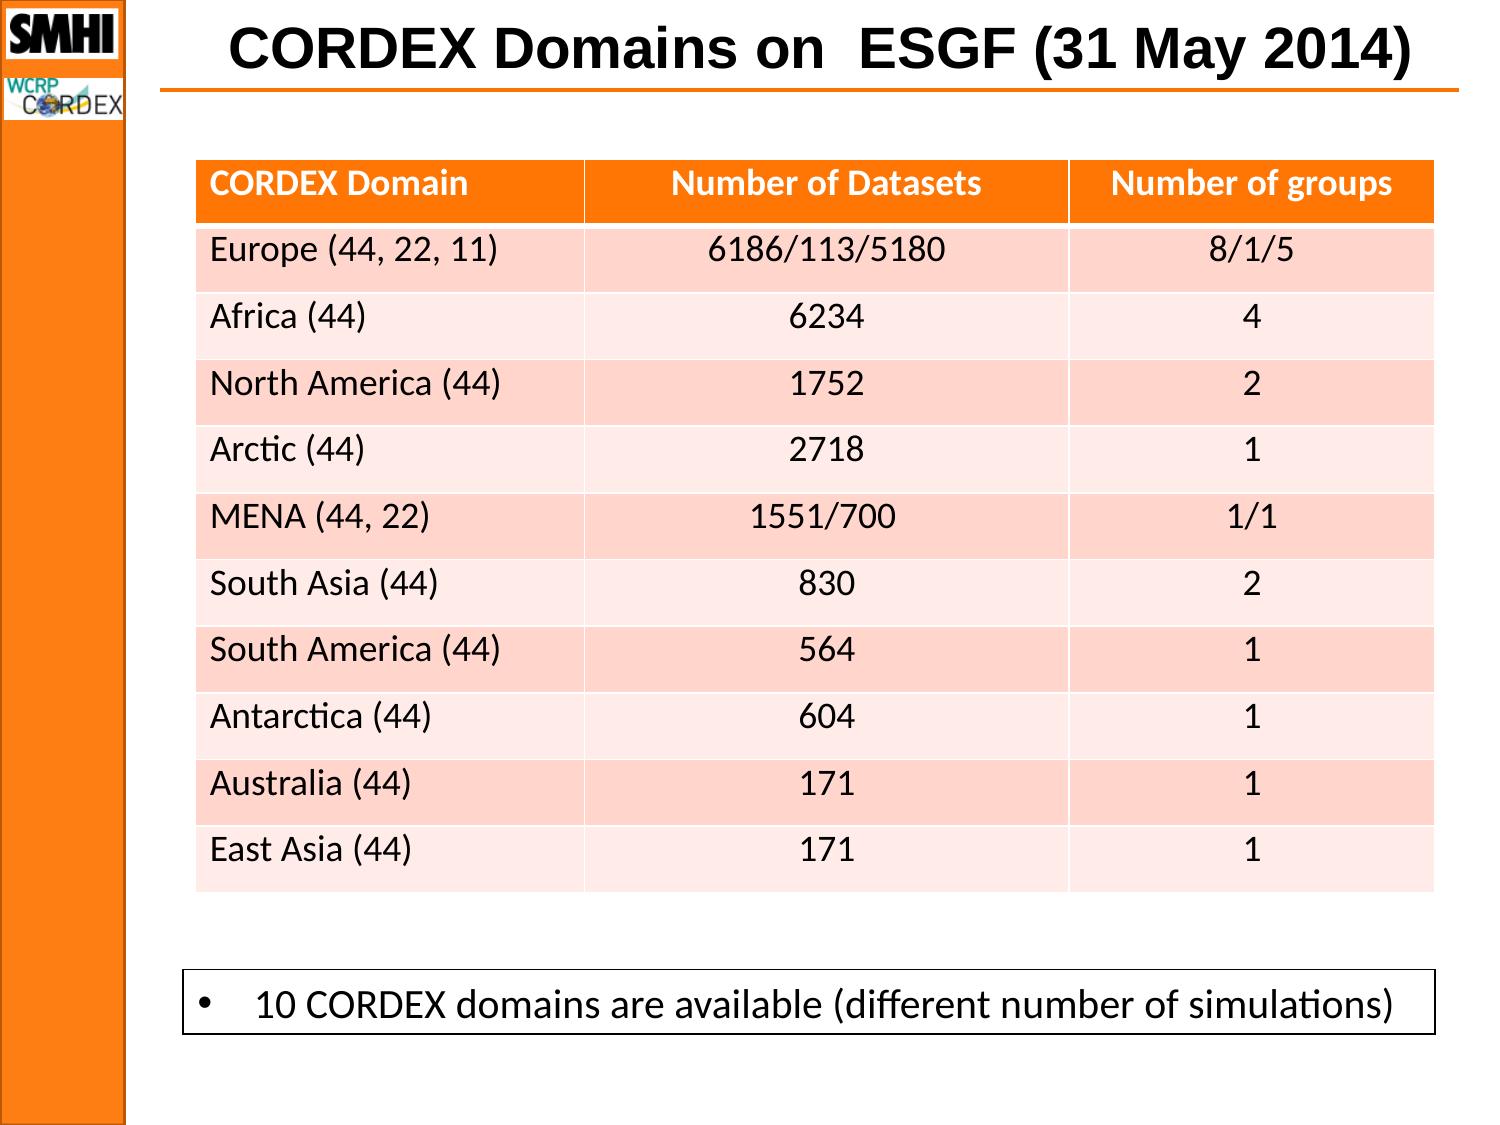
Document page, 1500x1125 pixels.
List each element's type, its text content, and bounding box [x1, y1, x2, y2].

table_cell North America (44) [196, 360, 584, 425]
table_header Number of groups [1070, 160, 1434, 223]
table_cell 2718 [585, 427, 1068, 492]
table_cell Africa (44) [196, 294, 584, 359]
table_header Number of Datasets [585, 160, 1068, 223]
table_cell 1 [1070, 760, 1434, 825]
table_cell MENA (44, 22) [196, 494, 584, 559]
table_cell 564 [585, 627, 1068, 692]
table_cell 1 [1070, 827, 1434, 892]
table_cell South Asia (44) [196, 560, 584, 625]
text_box 10 CORDEX domains are available (different number of simulations) [182, 969, 1435, 1035]
table_cell 1752 [585, 360, 1068, 425]
text_box CORDEX Domains on ESGF (31 May 2014) [213, 2, 1429, 88]
table_cell Australia (44) [196, 760, 584, 825]
table_cell 604 [585, 694, 1068, 759]
table_cell 1/1 [1070, 494, 1434, 559]
table_cell South America (44) [196, 627, 584, 692]
table_cell 1551/700 [585, 494, 1068, 559]
table_cell 6234 [585, 294, 1068, 359]
table_cell Antarctica (44) [196, 694, 584, 759]
table_cell East Asia (44) [196, 827, 584, 892]
table_cell 2 [1070, 360, 1434, 425]
table_cell 171 [585, 760, 1068, 825]
table_cell 2 [1070, 560, 1434, 625]
table_cell 6186/113/5180 [585, 229, 1068, 292]
table_cell 4 [1070, 294, 1434, 359]
table_cell 171 [585, 827, 1068, 892]
table_cell Arctic (44) [196, 427, 584, 492]
table_header CORDEX Domain [196, 160, 584, 223]
table_cell 1 [1070, 427, 1434, 492]
table_cell 8/1/5 [1070, 229, 1434, 292]
table_cell 830 [585, 560, 1068, 625]
table_cell 1 [1070, 694, 1434, 759]
table_cell 1 [1070, 627, 1434, 692]
picture [4, 78, 123, 120]
table_cell Europe (44, 22, 11) [196, 229, 584, 292]
picture [10, 13, 114, 54]
